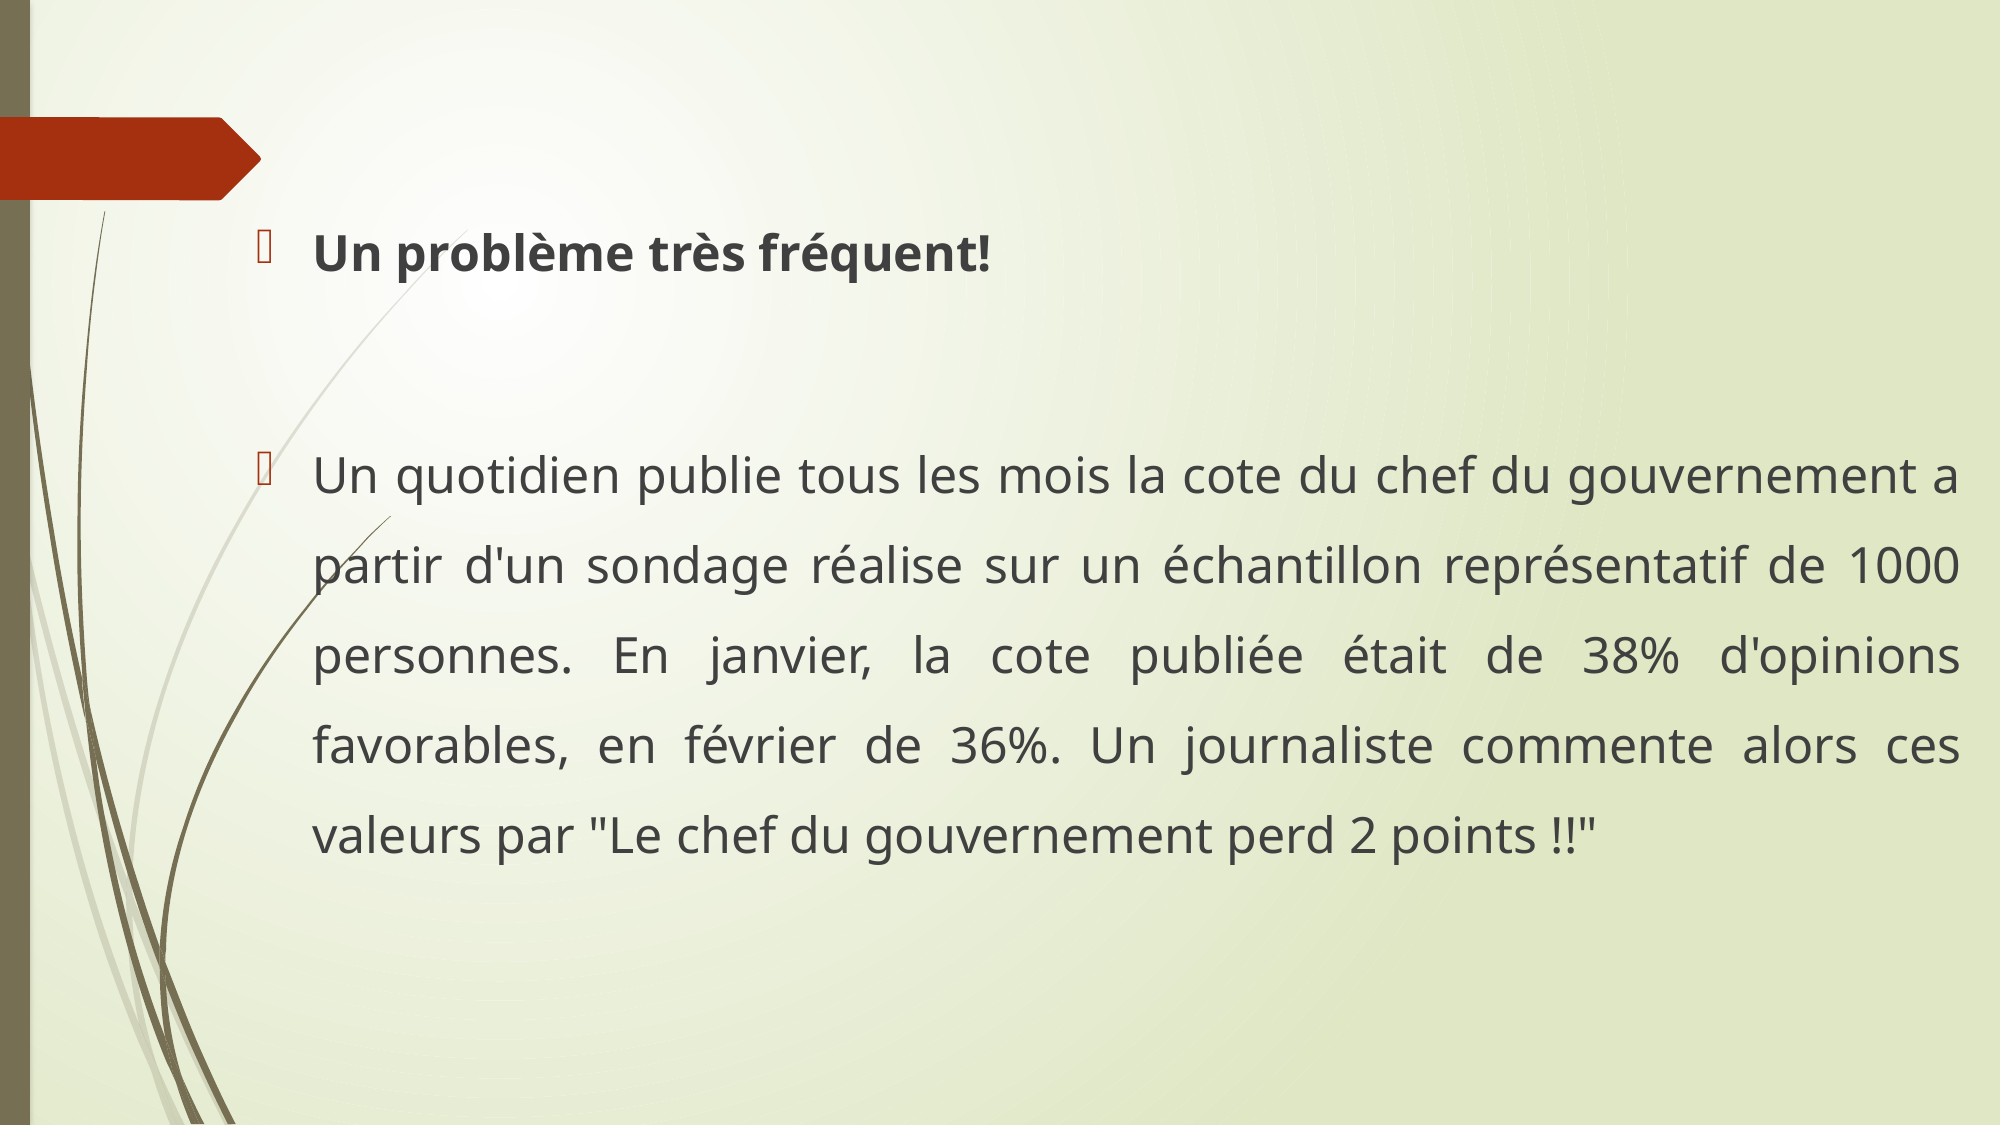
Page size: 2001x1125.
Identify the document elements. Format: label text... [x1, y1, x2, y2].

list Un problème très fréquent! Un quotidien publie tous les mois la cote du chef du gouvernement a partir d'un sondage réalise sur un échantillon représentatif de 1000 personnes. En janvier, la cote publiée était de 38% d'opinions favorables, en février de 36%. Un journaliste commente alors ces valeurs par "Le chef du gouvernement perd 2 points !!" [241, 133, 1978, 930]
